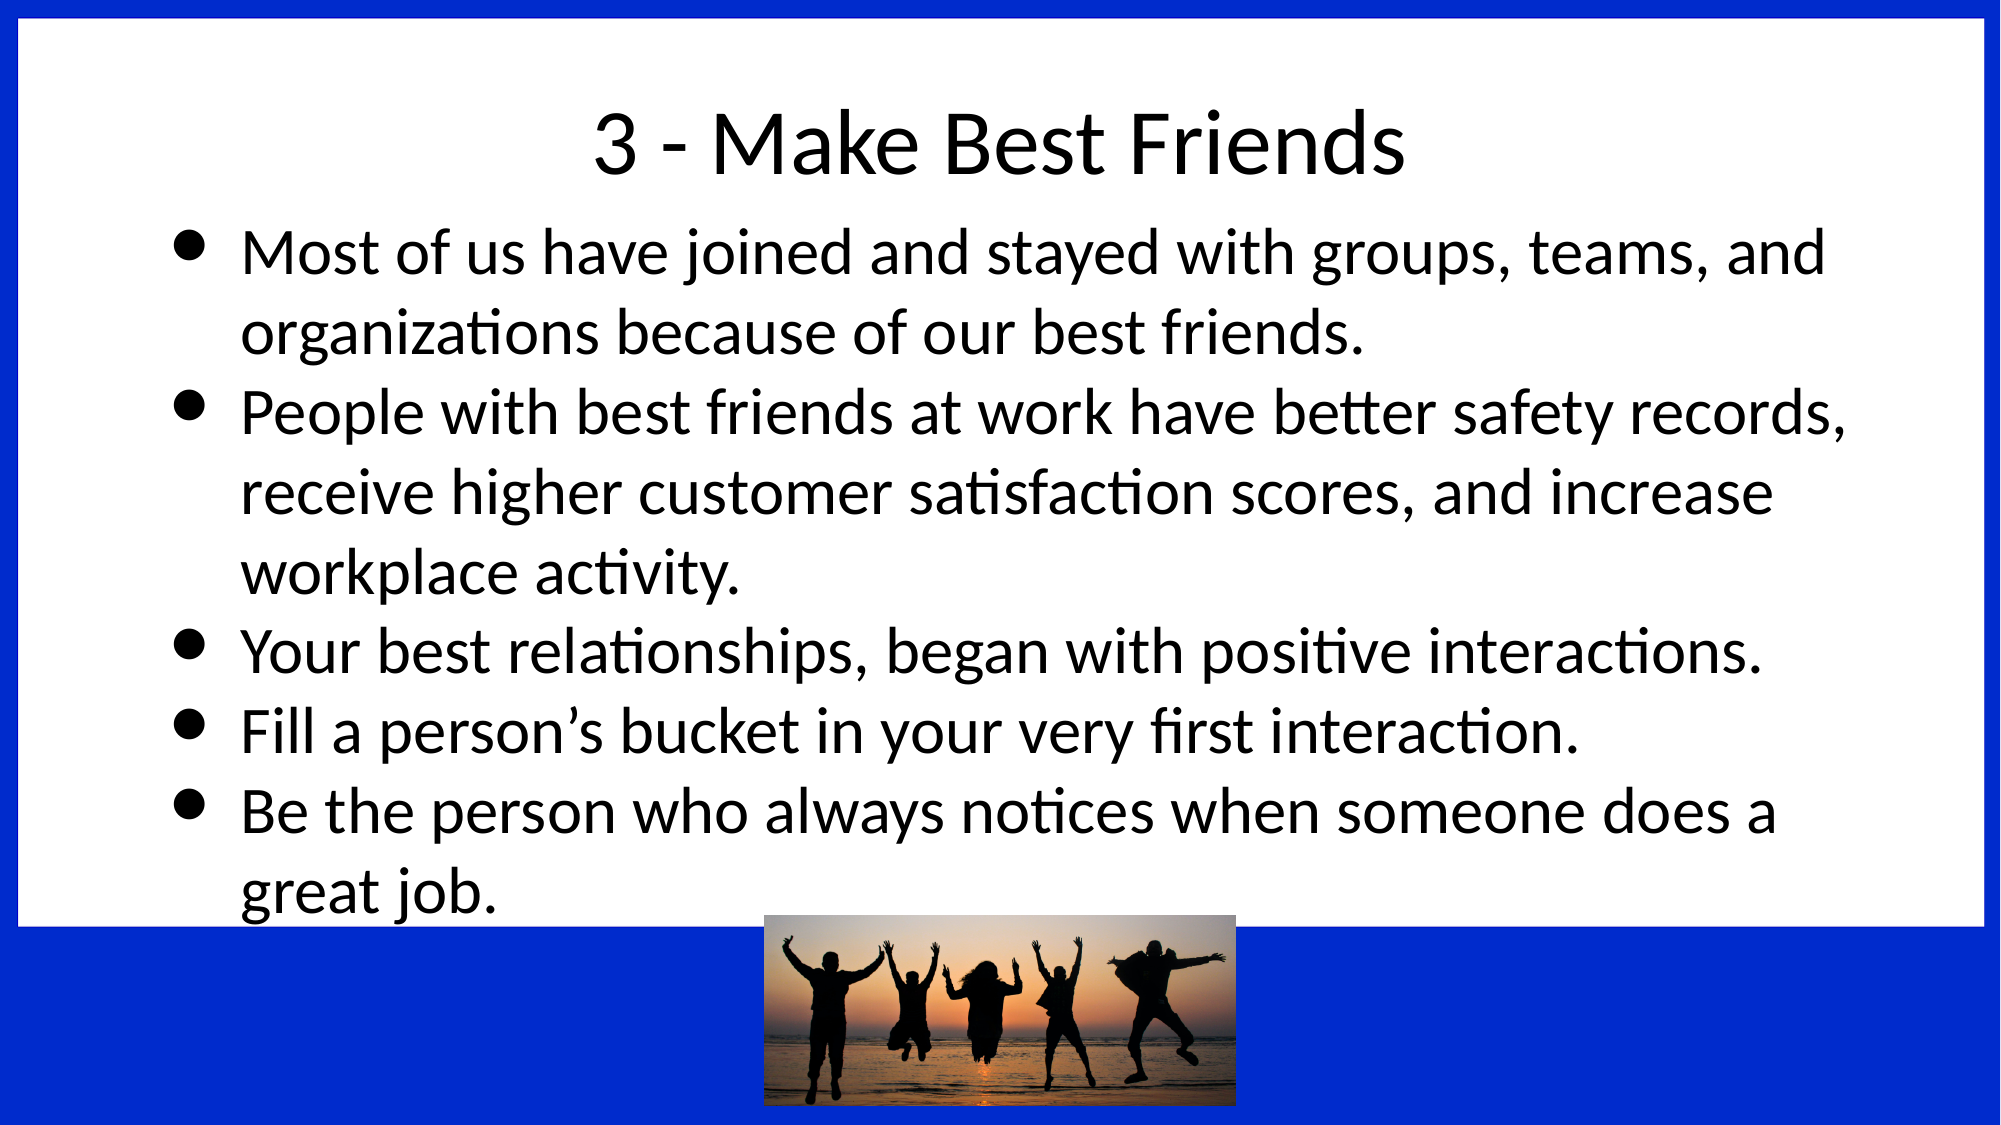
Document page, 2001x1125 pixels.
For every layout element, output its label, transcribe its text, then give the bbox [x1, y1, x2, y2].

text_box Most of us have joined and stayed with groups, teams, and organizations because of our best friends. People with best friends at work have better safety records, receive higher customer satisfaction scores, and increase workplace activity. Your best relationships, began with positive interactions. Fill a person’s bucket in your very first interaction. Be the person who always notices when someone does a great job. [150, 192, 1892, 899]
text_box 3 - Make Best Friends [60, 65, 1940, 222]
picture [0, 0, 2001, 1125]
